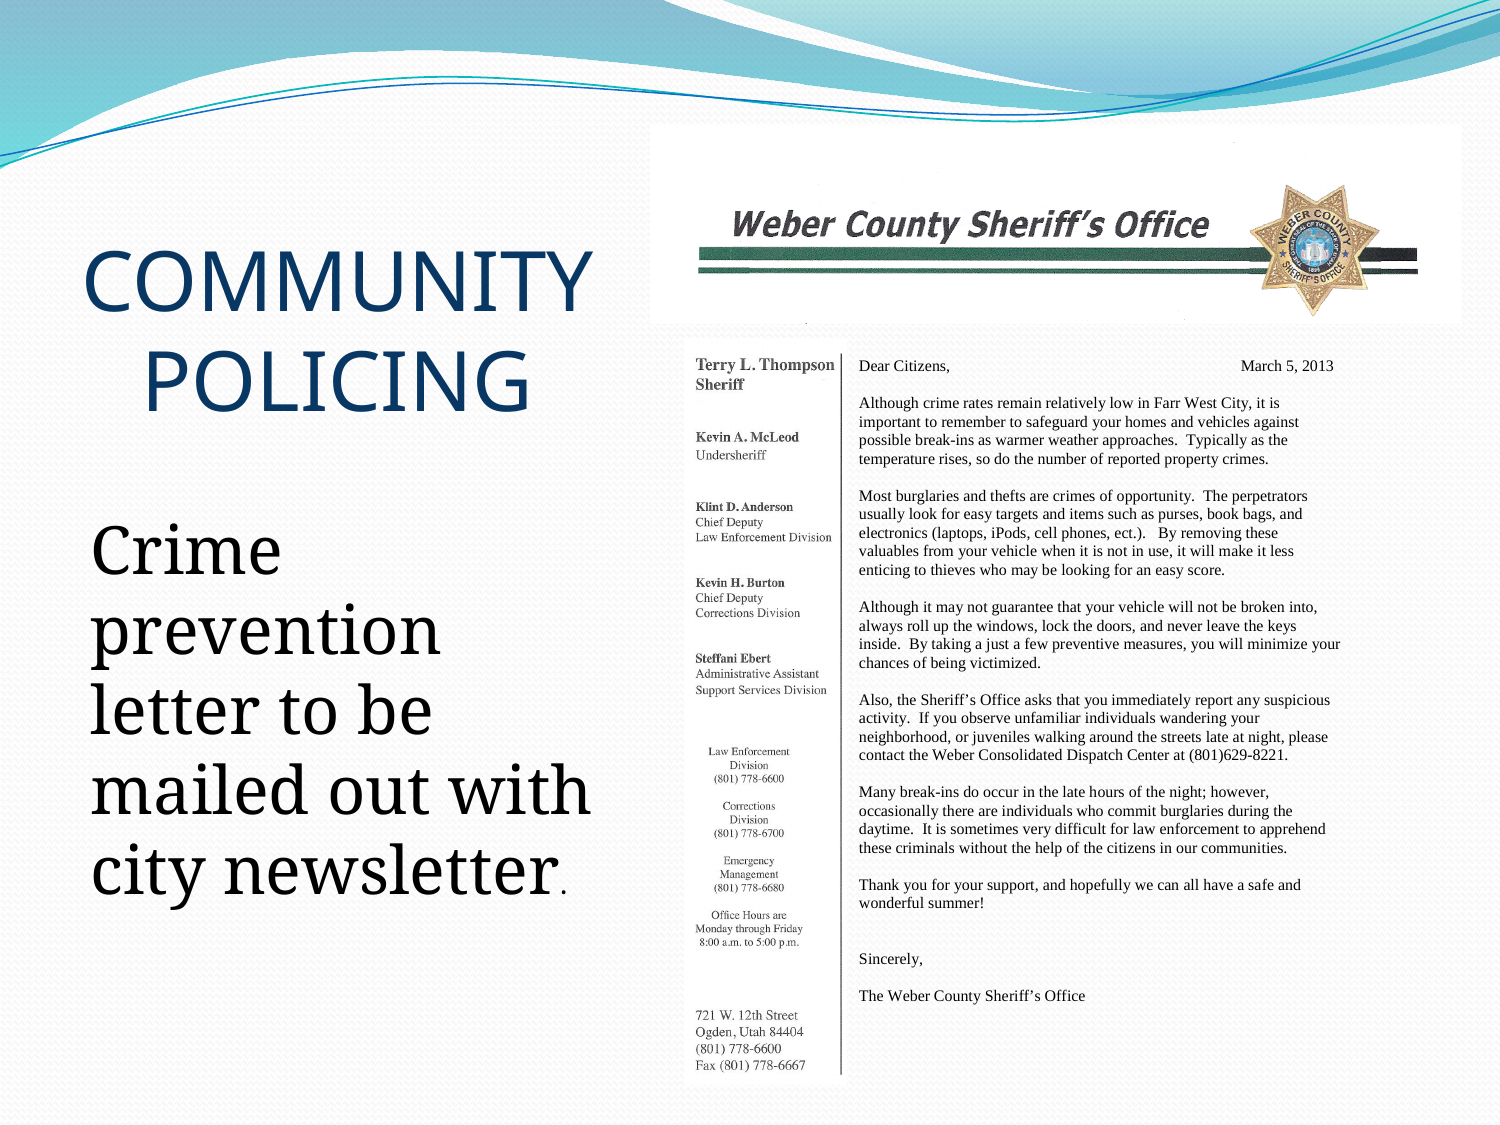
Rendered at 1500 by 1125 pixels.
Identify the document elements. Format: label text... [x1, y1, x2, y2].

title COMMUNITY POLICING [24, 237, 643, 429]
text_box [649, 124, 1463, 1088]
table_cell [644, 237, 648, 429]
list Crime prevention letter to be mailed out with city newsletter. [87, 500, 600, 1038]
